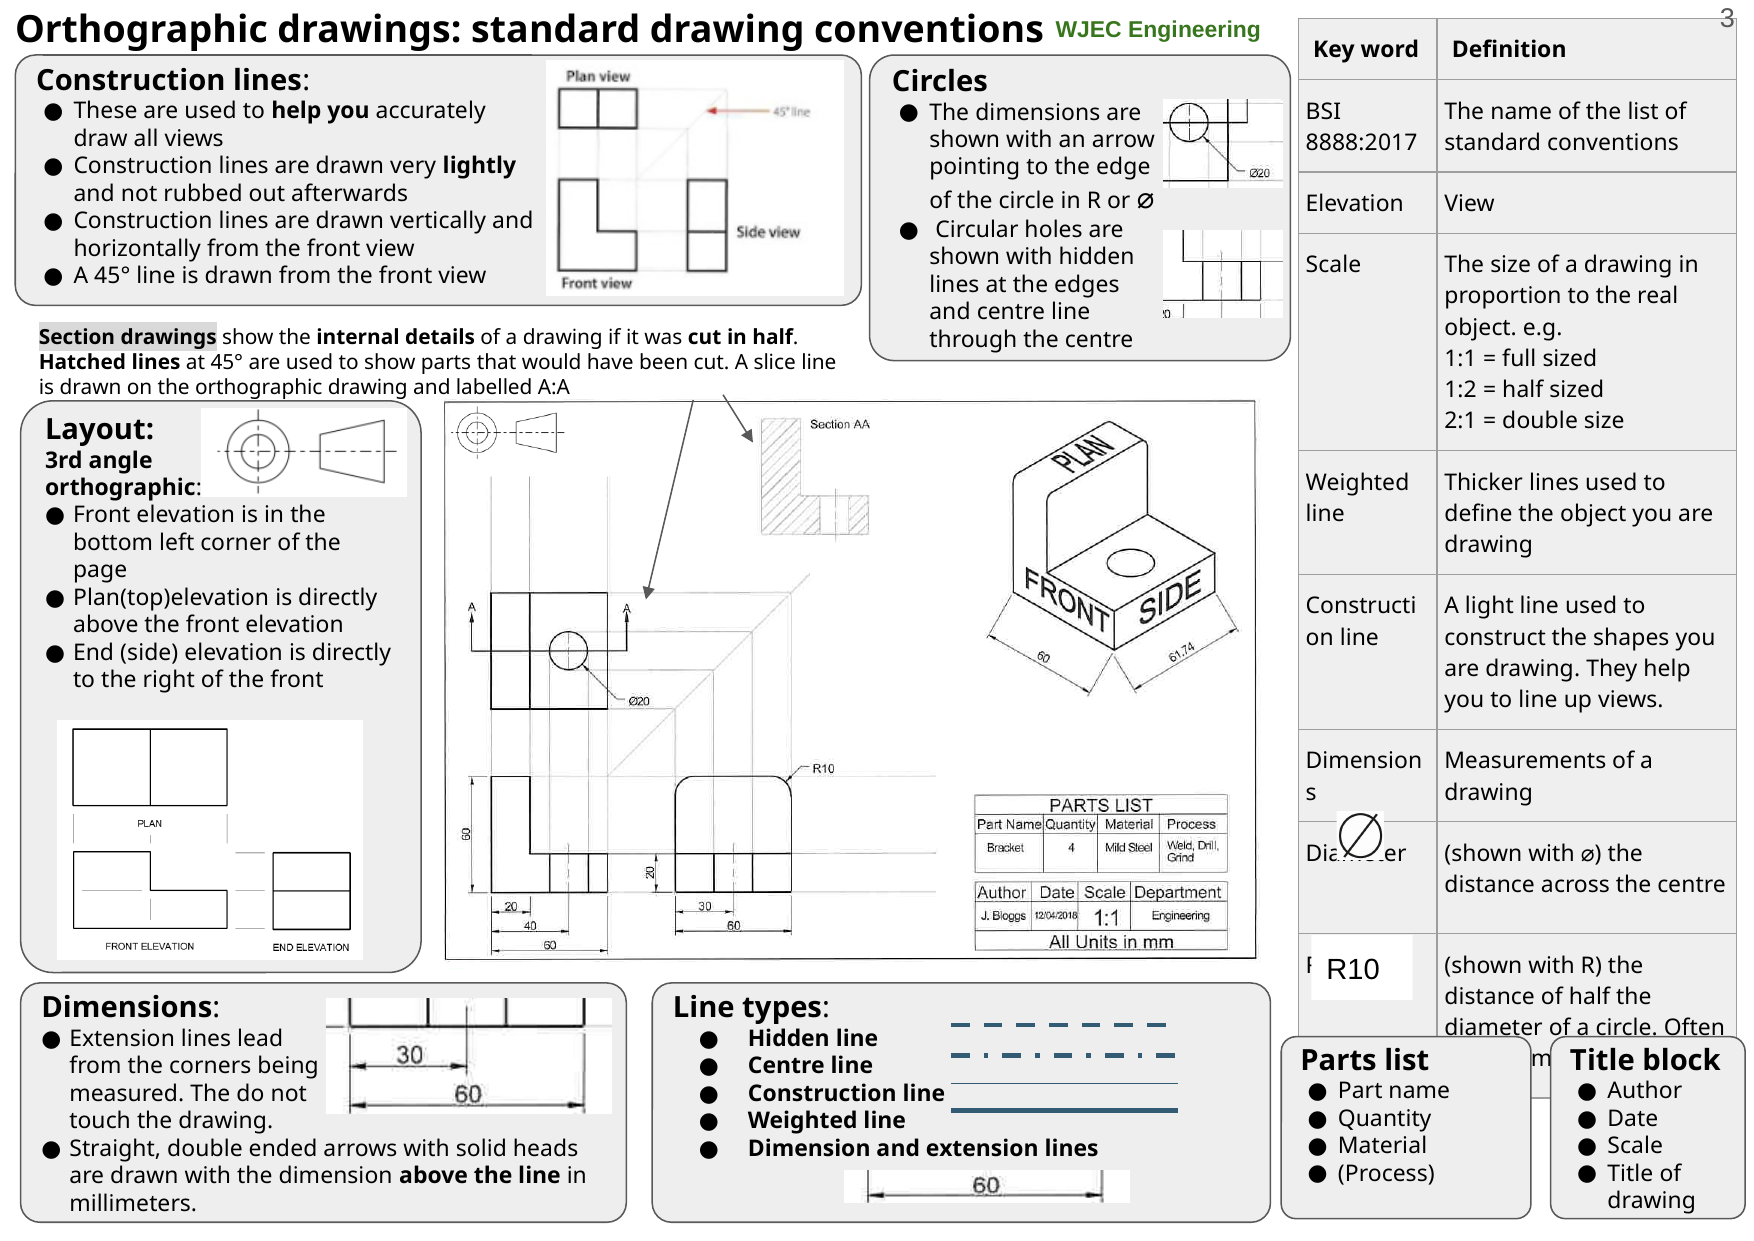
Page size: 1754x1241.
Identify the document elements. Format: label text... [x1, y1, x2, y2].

table_cell Elevation [1299, 173, 1436, 233]
table_cell The size of a drawing in proportion to the real object. e.g. 1:1 = full sized 1:2 = half sized 2:1 = double size [1438, 234, 1736, 450]
text_box Circles The dimensions are shown with an arrow pointing to the edge of the circle in R or ⌀ Circular holes are shown with hidden lines at the edges and centre line through the centre [869, 55, 1291, 361]
text_box WJEC Engineering [1040, 0, 1291, 36]
text_box Parts list Part name Quantity Material (Process) [1281, 1036, 1531, 1219]
table_header Definition [1438, 19, 1736, 79]
text_box Dimensions: Extension lines lead from the corners being measured. The do not touch the drawing. Straight, double ended arrows with solid heads are drawn with the dimension above the line in millimeters. [20, 982, 627, 1223]
text_box Title block Author Date Scale Title of drawing [1550, 1036, 1746, 1219]
table_cell Radius [1299, 934, 1436, 1036]
table_cell Dimensions [1299, 730, 1436, 821]
text_box Construction lines: These are used to help you accurately draw all views Construction lines are drawn very lightly and not rubbed out afterwards Construction lines are drawn vertically and horizontally from the front view A 45° line is drawn from the front view [15, 54, 862, 306]
picture [200, 408, 408, 497]
picture [434, 385, 1262, 970]
table_cell Diameter [1299, 822, 1436, 933]
table_cell (shown with R) the distance of half the diameter of a circle. Often used to measure curves [1438, 934, 1736, 1097]
table_cell (shown with ⌀) the distance across the centre [1438, 822, 1736, 933]
picture [57, 720, 363, 961]
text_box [722, 394, 754, 443]
picture [545, 60, 845, 296]
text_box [651, 982, 1271, 1223]
text_box Orthographic drawings: standard drawing conventions [0, 0, 1089, 56]
table_header Key word [1299, 19, 1436, 79]
table_cell A light line used to construct the shapes you are drawing. They help you to line up views. [1438, 575, 1736, 729]
table_cell BSI 8888:2017 [1299, 80, 1436, 171]
table_cell Weighted line [1299, 451, 1436, 574]
text_box Section drawings show the internal details of a drawing if it was cut in half. Hatched lines at 45° are used to show parts that would have been cut. A slice line is drawn on the orthographic drawing and labelled A:A [23, 308, 870, 414]
slide_number 3 [1675, 0, 1754, 35]
table_cell Construction line [1299, 575, 1436, 729]
table_cell Thicker lines used to define the object you are drawing [1438, 451, 1736, 574]
table_cell Measurements of a drawing [1438, 730, 1736, 821]
table_cell View [1438, 173, 1736, 233]
picture [325, 997, 613, 1115]
text_box Layout: 3rd angle orthographic: Front elevation is in the bottom left corner of the page Plan(top)elevation is directly above the front elevation End (side) elevation is directly to the right of the front [20, 414, 422, 973]
text_box R10 [1311, 934, 1413, 1000]
table_cell The name of the list of standard conventions [1438, 80, 1736, 171]
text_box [645, 399, 694, 600]
picture [1162, 99, 1284, 188]
picture [1162, 229, 1284, 318]
picture [1336, 811, 1385, 860]
table_cell Scale [1299, 234, 1436, 450]
